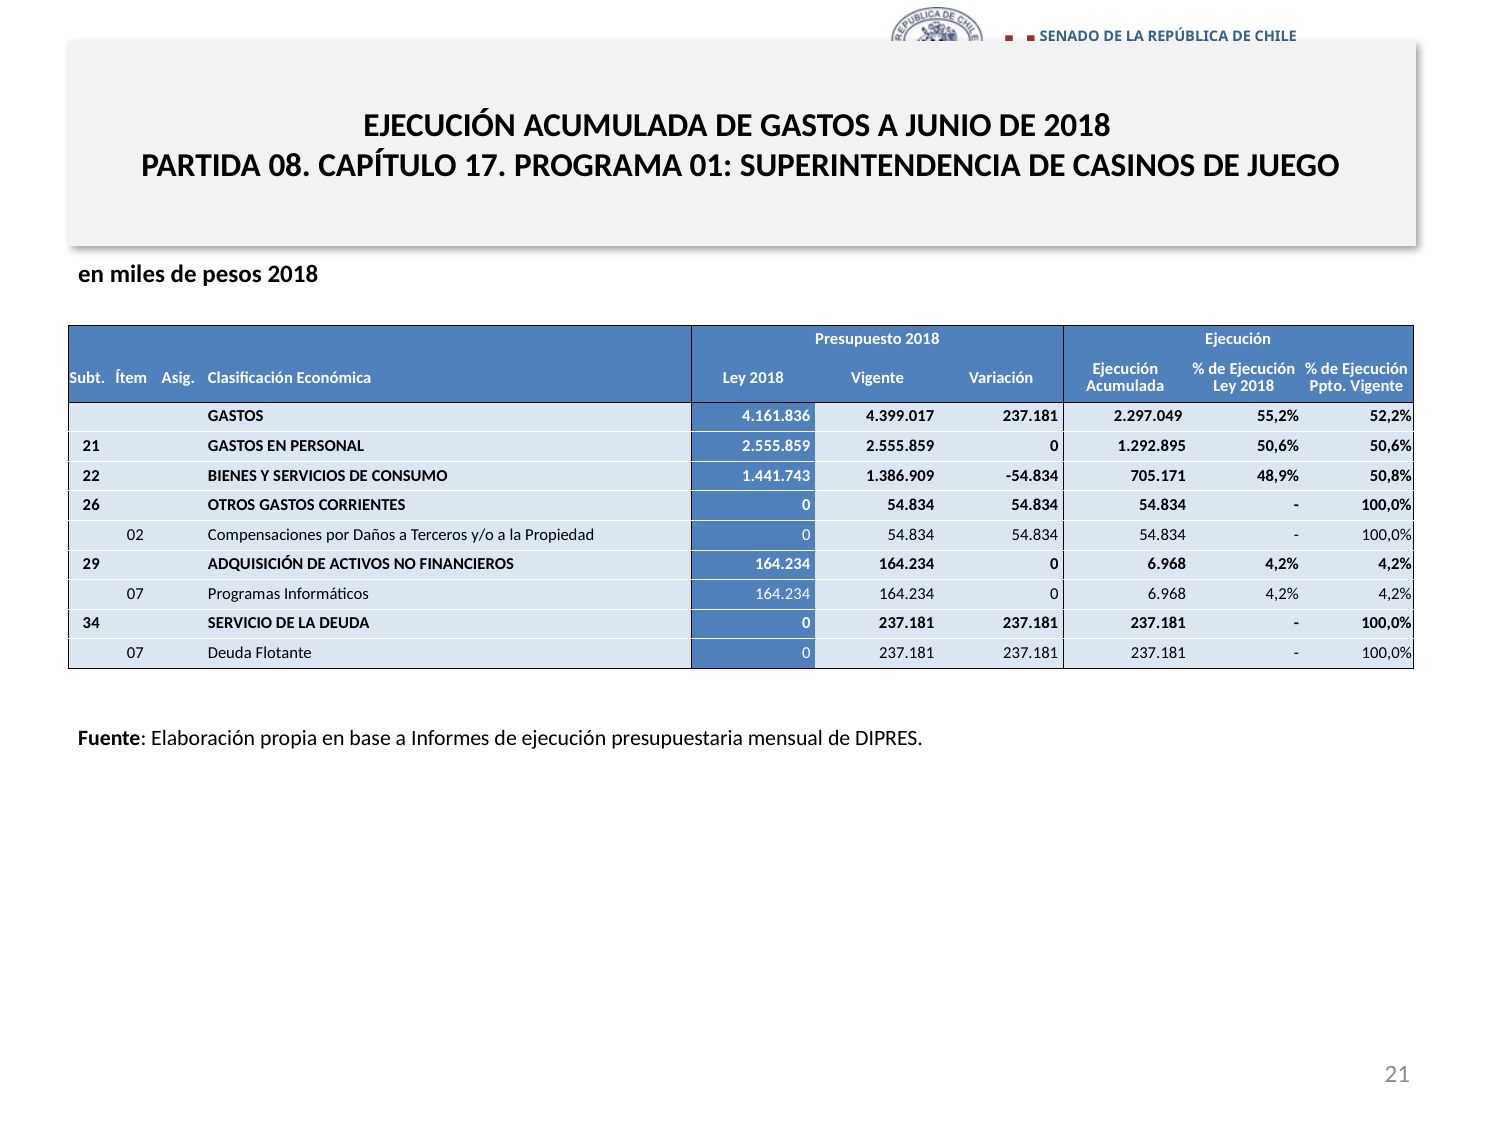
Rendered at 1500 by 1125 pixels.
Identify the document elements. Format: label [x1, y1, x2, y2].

table_cell [692, 521, 1063, 550]
table_cell [692, 403, 1063, 431]
table_cell [692, 580, 1063, 609]
picture [891, 7, 985, 41]
table_cell [1064, 551, 1413, 579]
table_cell [1064, 491, 1413, 520]
footer [63, 716, 1443, 776]
table_cell [1064, 403, 1413, 431]
slide_number [1074, 1042, 1425, 1103]
table_cell [69, 521, 691, 550]
table_cell [692, 610, 1063, 638]
table_cell [69, 551, 691, 579]
table_cell [69, 403, 691, 431]
table_cell [692, 462, 1063, 490]
table_header [1064, 326, 1413, 355]
table_cell [69, 462, 691, 490]
table_cell [692, 432, 1063, 461]
table_cell [69, 355, 691, 402]
table_cell [692, 551, 1063, 579]
table_cell [692, 491, 1063, 520]
table_cell [69, 432, 691, 461]
table_cell [1064, 355, 1413, 402]
table_header [692, 326, 1063, 355]
table_cell [69, 610, 691, 638]
table_cell [69, 580, 691, 609]
table_header [69, 326, 691, 355]
title [67, 41, 1415, 246]
table_cell [1064, 432, 1413, 461]
table_cell [1064, 462, 1413, 490]
table_cell [69, 491, 691, 520]
table_cell [1064, 610, 1413, 638]
table_cell [1064, 580, 1413, 609]
table_cell [692, 355, 1063, 402]
text_box [63, 250, 1414, 326]
table_cell [69, 639, 691, 668]
table_cell [1064, 521, 1413, 550]
table_cell [692, 639, 1063, 668]
table_cell [1064, 639, 1413, 668]
